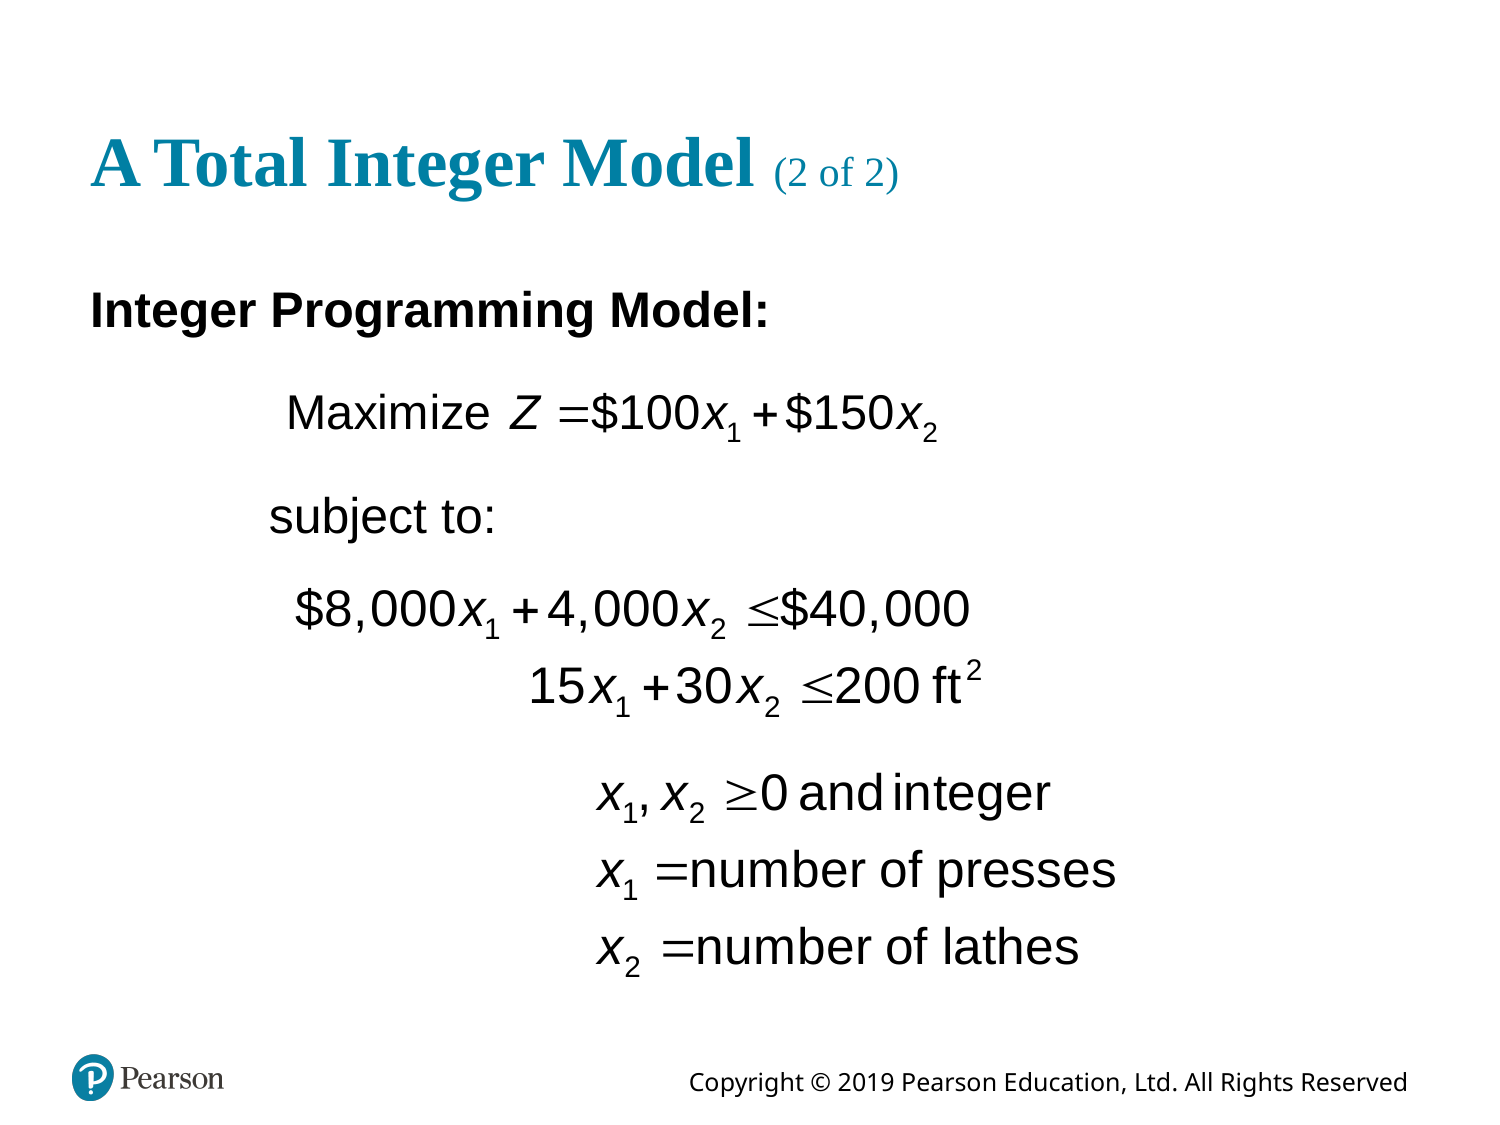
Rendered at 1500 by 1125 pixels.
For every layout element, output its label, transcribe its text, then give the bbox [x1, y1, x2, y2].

picture [72, 1087, 83, 1101]
picture [72, 1054, 88, 1070]
picture [98, 1054, 224, 1101]
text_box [281, 380, 948, 455]
title A Total Integer Model (2 of 2) [75, 35, 1425, 216]
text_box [289, 574, 998, 730]
list Integer Programming Model: [75, 262, 806, 342]
list subject to: [254, 468, 513, 554]
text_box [587, 758, 1125, 991]
picture [80, 1063, 106, 1088]
